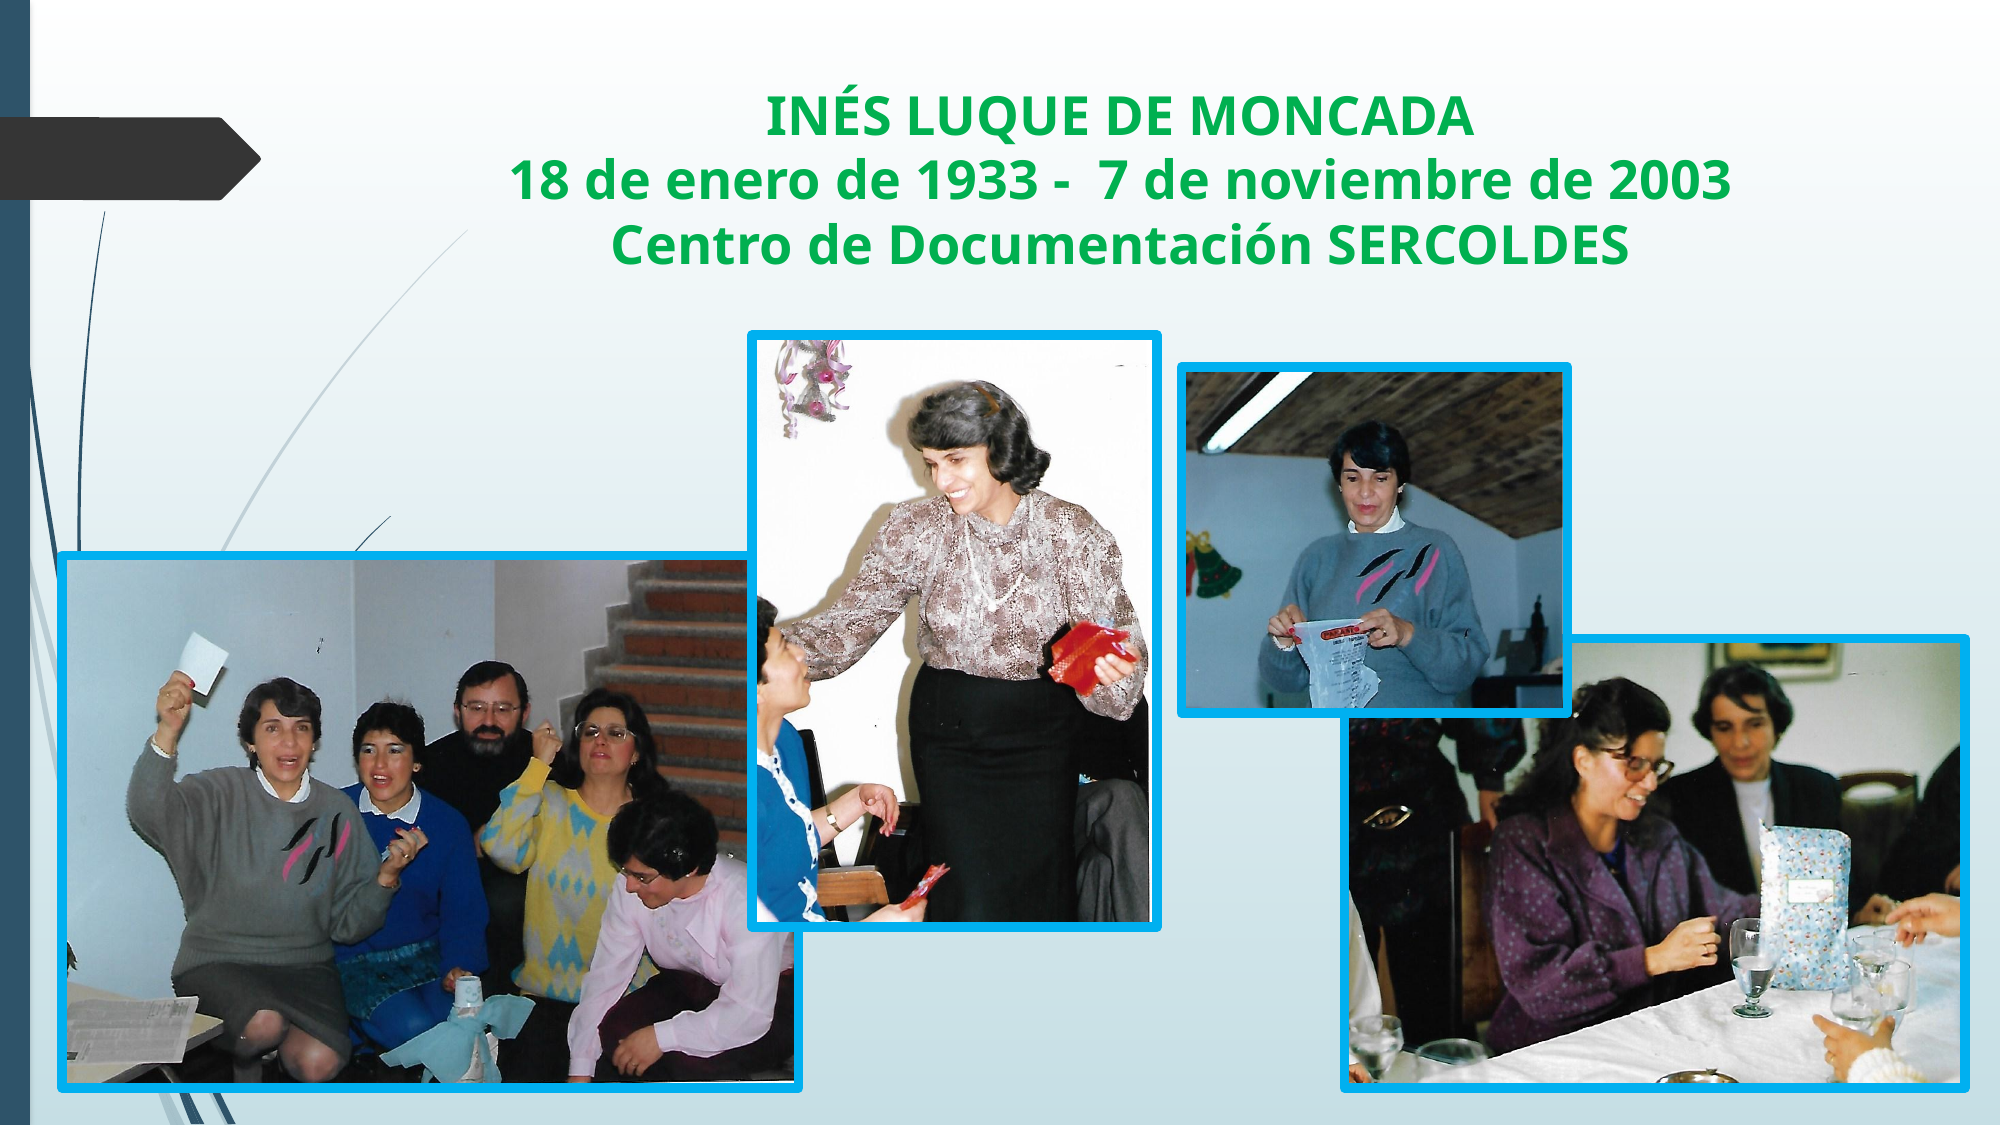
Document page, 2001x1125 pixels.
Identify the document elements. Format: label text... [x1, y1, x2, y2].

picture [758, 341, 1151, 921]
picture [68, 561, 793, 1082]
picture [1187, 373, 1562, 707]
picture [1350, 644, 1959, 1082]
title INÉS LUQUE DE MONCADA 18 de enero de 1933 - 7 de noviembre de 2003 Centro de Documentación SERCOLDES [352, 73, 1890, 284]
